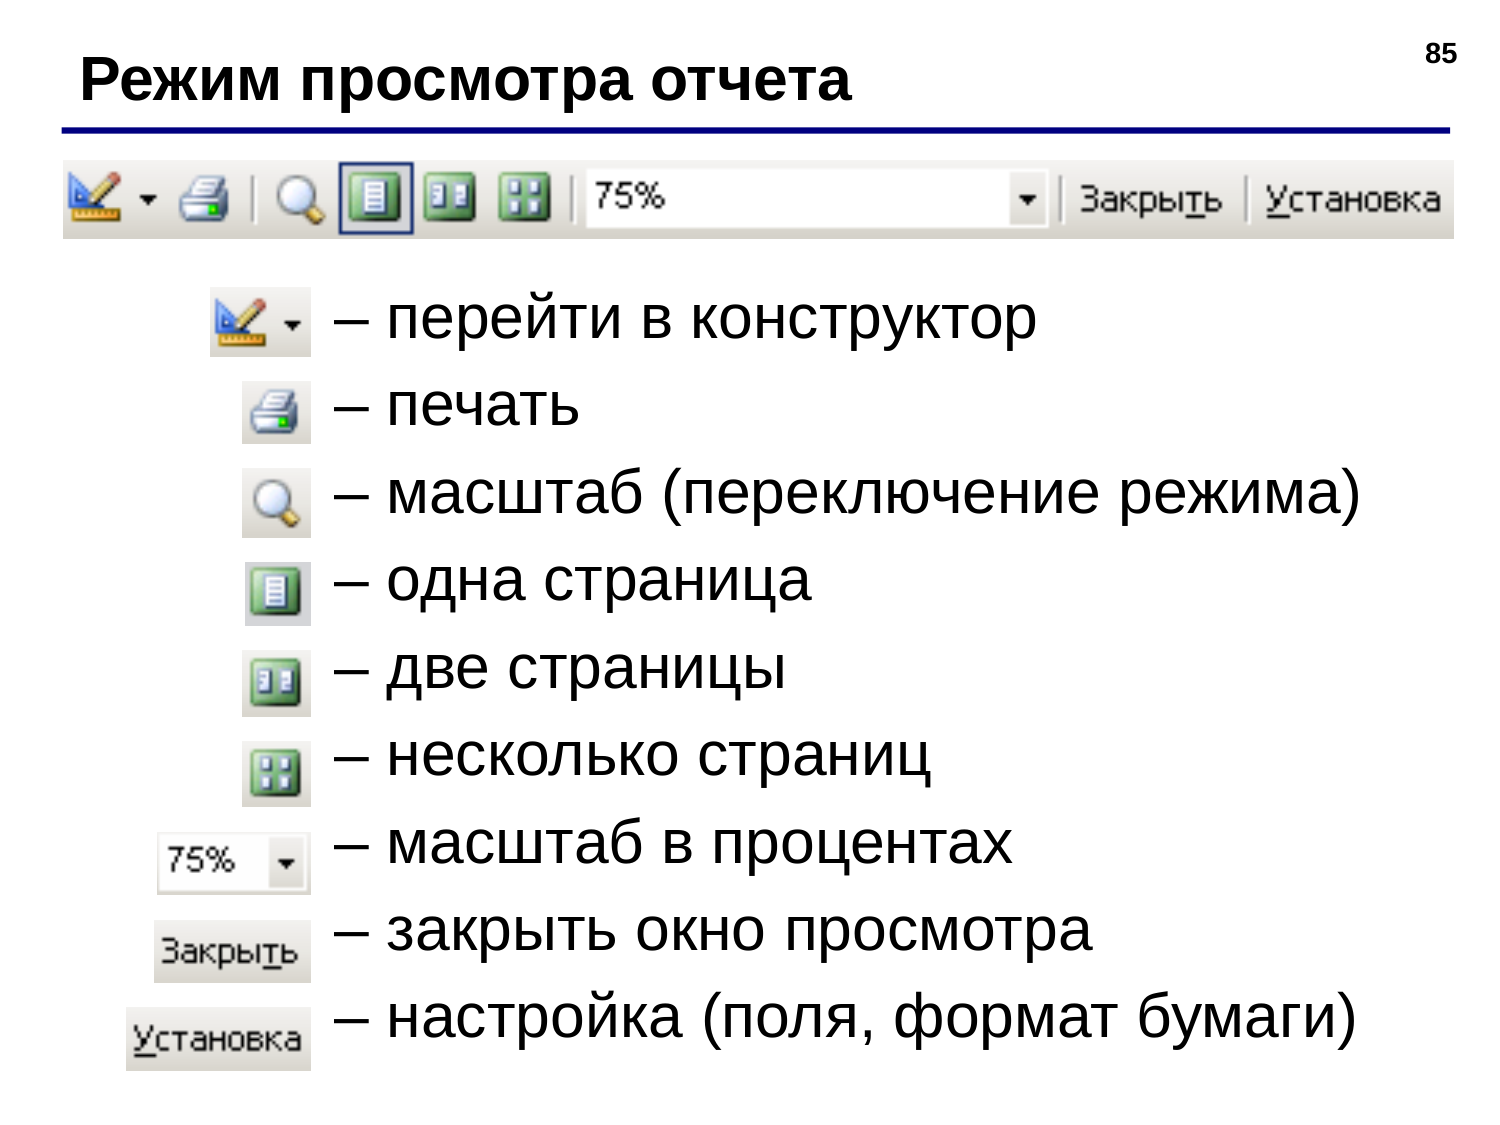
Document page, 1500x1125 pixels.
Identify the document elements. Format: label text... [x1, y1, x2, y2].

picture [63, 160, 1454, 240]
text_box – перейти в конструктор – печать – масштаб (переключение режима) – одна страница – две страницы – несколько страниц – масштаб в процентах – закрыть окно просмотра – настройка (поля, формат бумаги) [320, 268, 1462, 1058]
picture [241, 650, 312, 717]
text_box Режим просмотра отчета [64, 31, 1401, 121]
picture [241, 741, 312, 808]
picture [241, 468, 312, 538]
picture [157, 831, 312, 895]
slide_number 85 [1122, 27, 1473, 106]
picture [245, 562, 312, 626]
picture [210, 287, 312, 357]
picture [126, 1007, 312, 1071]
picture [154, 919, 312, 983]
picture [241, 380, 312, 444]
